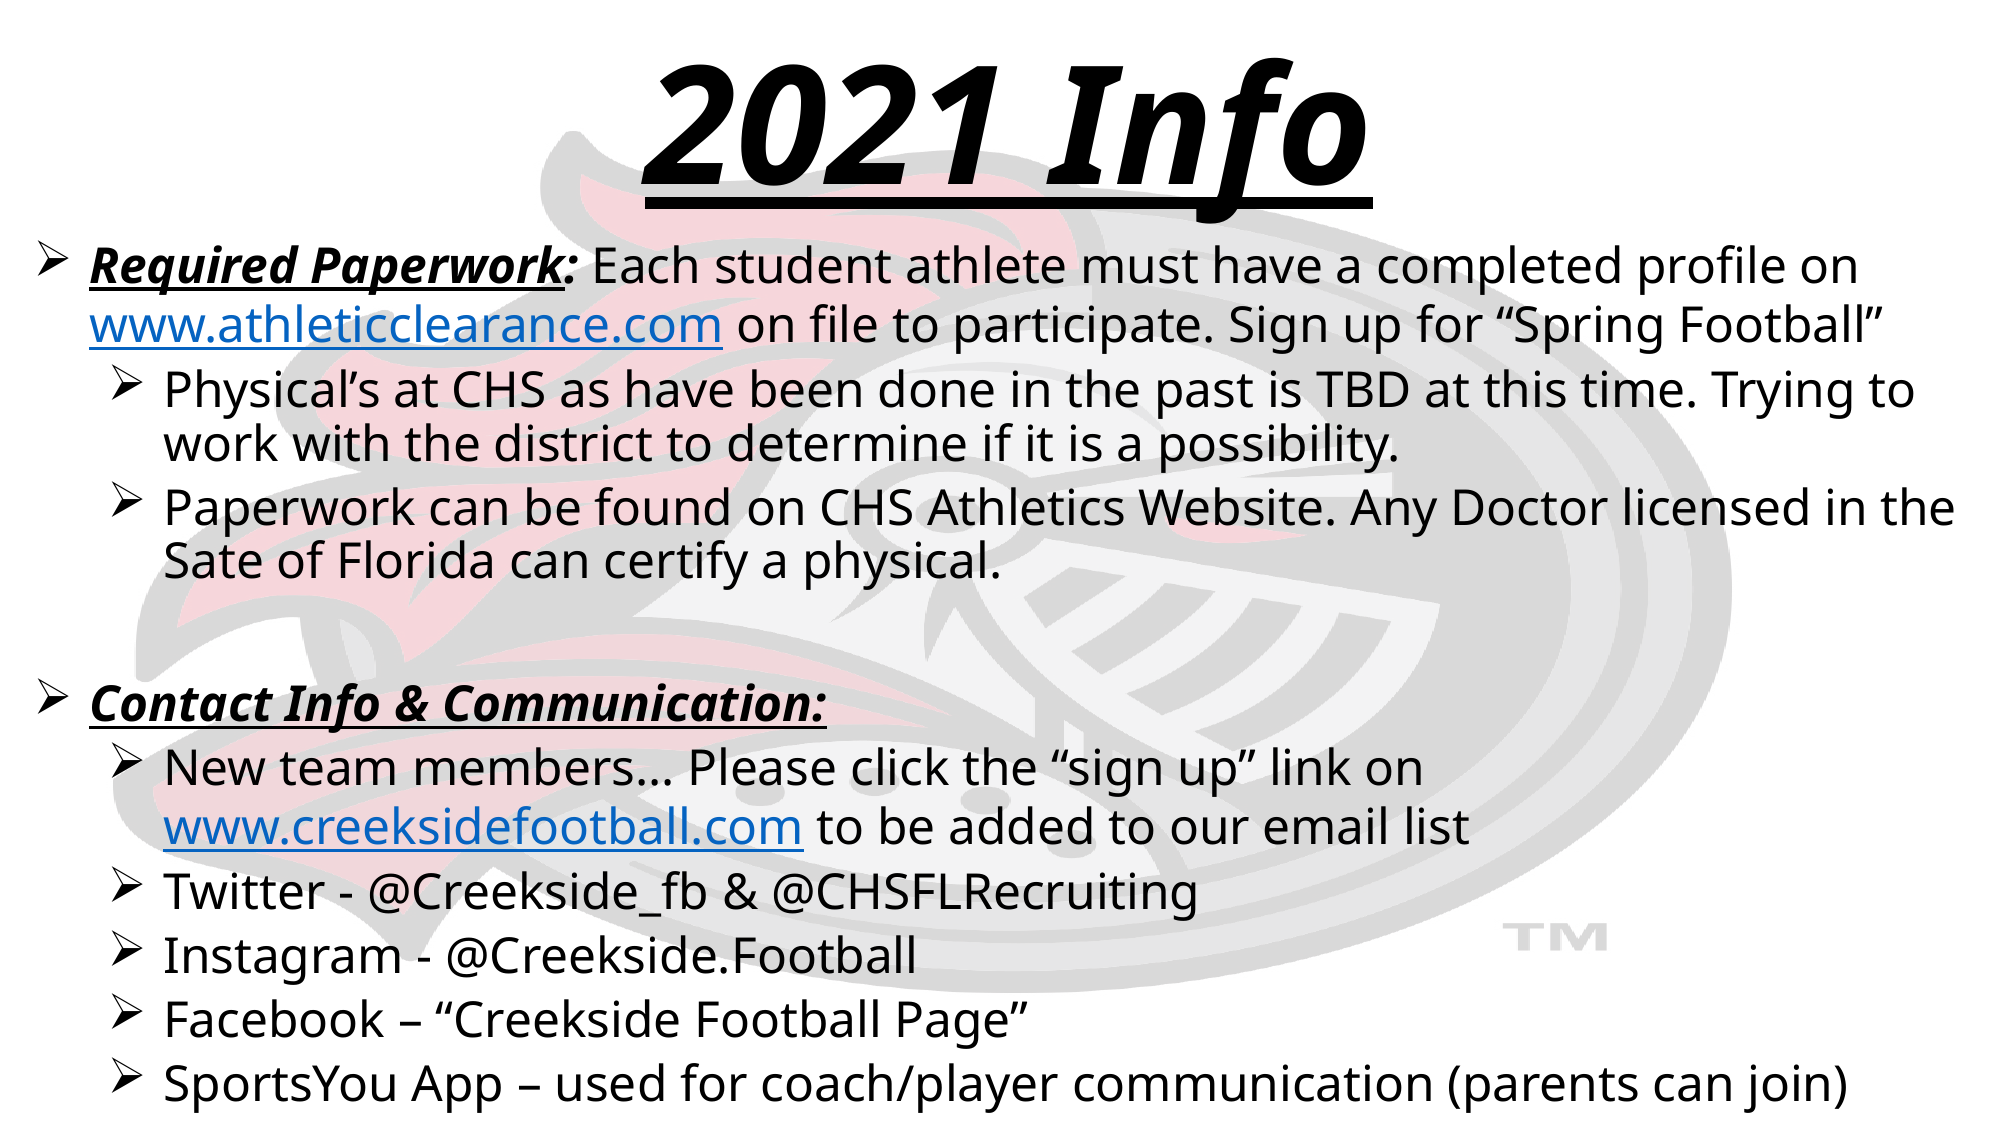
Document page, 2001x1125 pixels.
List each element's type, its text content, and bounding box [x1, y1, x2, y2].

subtitle 2021 Info Required Paperwork: Each student athlete must have a completed profile on www.athleticclearance.com on file to participate. Sign up for “Spring Football” Physical’s at CHS as have been done in the past is TBD at this time. Trying to work with the district to determine if it is a possibility. Paperwork can be found on CHS Athletics Website. Any Doctor licensed in the Sate of Florida can certify a physical. Contact Info & Communication: New team members… Please click the “sign up” link on www.creeksidefootball.com to be added to our email list Twitter - @Creekside_fb & @CHSFLRecruiting Instagram - @Creekside.Football Facebook – “Creekside Football Page” SportsYou App – used for coach/player communication (parents can join) [18, 34, 2000, 1125]
